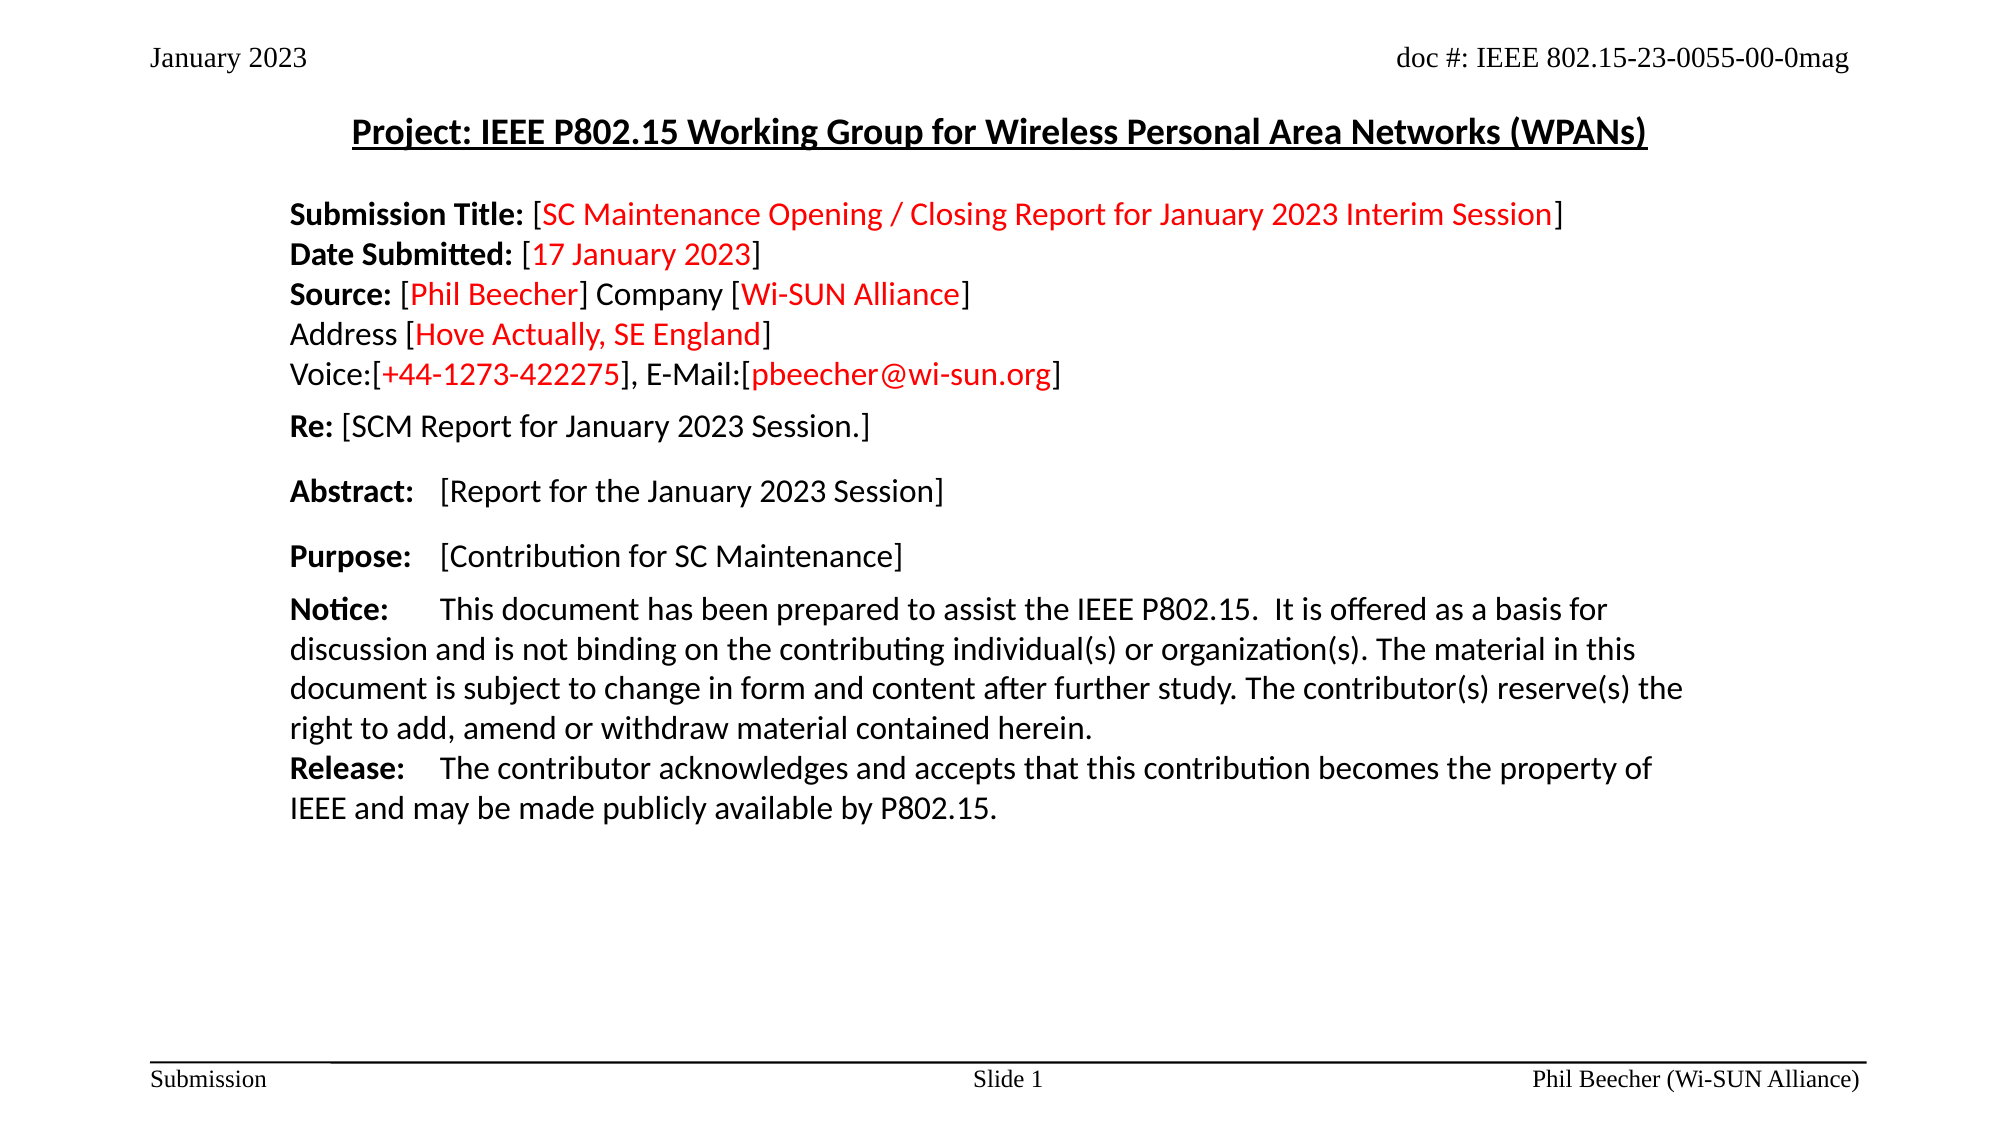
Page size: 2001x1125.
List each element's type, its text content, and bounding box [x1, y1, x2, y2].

footer Phil Beecher (Wi-SUN Alliance) [1149, 1062, 1875, 1093]
slide_number Slide 1 [972, 1061, 1045, 1093]
text_box Project: IEEE P802.15 Working Group for Wireless Personal Area Networks (WPANs) Submission Title: [SC Maintenance Opening / Closing Report for January 2023 Interim Session] Date Submitted: [17 January 2023] Source: [Phil Beecher] Company [Wi-SUN Alliance] Address [Hove Actually, SE England] Voice:[+44-1273-422275], E-Mail:[pbeecher@wi-sun.org] Re: [SCM Report for January 2023 Session.] Abstract: [Report for the January 2023 Session] Purpose: [Contribution for SC Maintenance] Notice: This document has been prepared to assist the IEEE P802.15. It is offered as a basis for discussion and is not binding on the contributing individual(s) or organization(s). The material in this document is subject to change in form and content after further study. The contributor(s) reserve(s) the right to add, amend or withdraw material contained herein. Release: The contributor acknowledges and accepts that this contribution becomes the property of IEEE and may be made publicly available by P802.15. [275, 99, 1725, 834]
